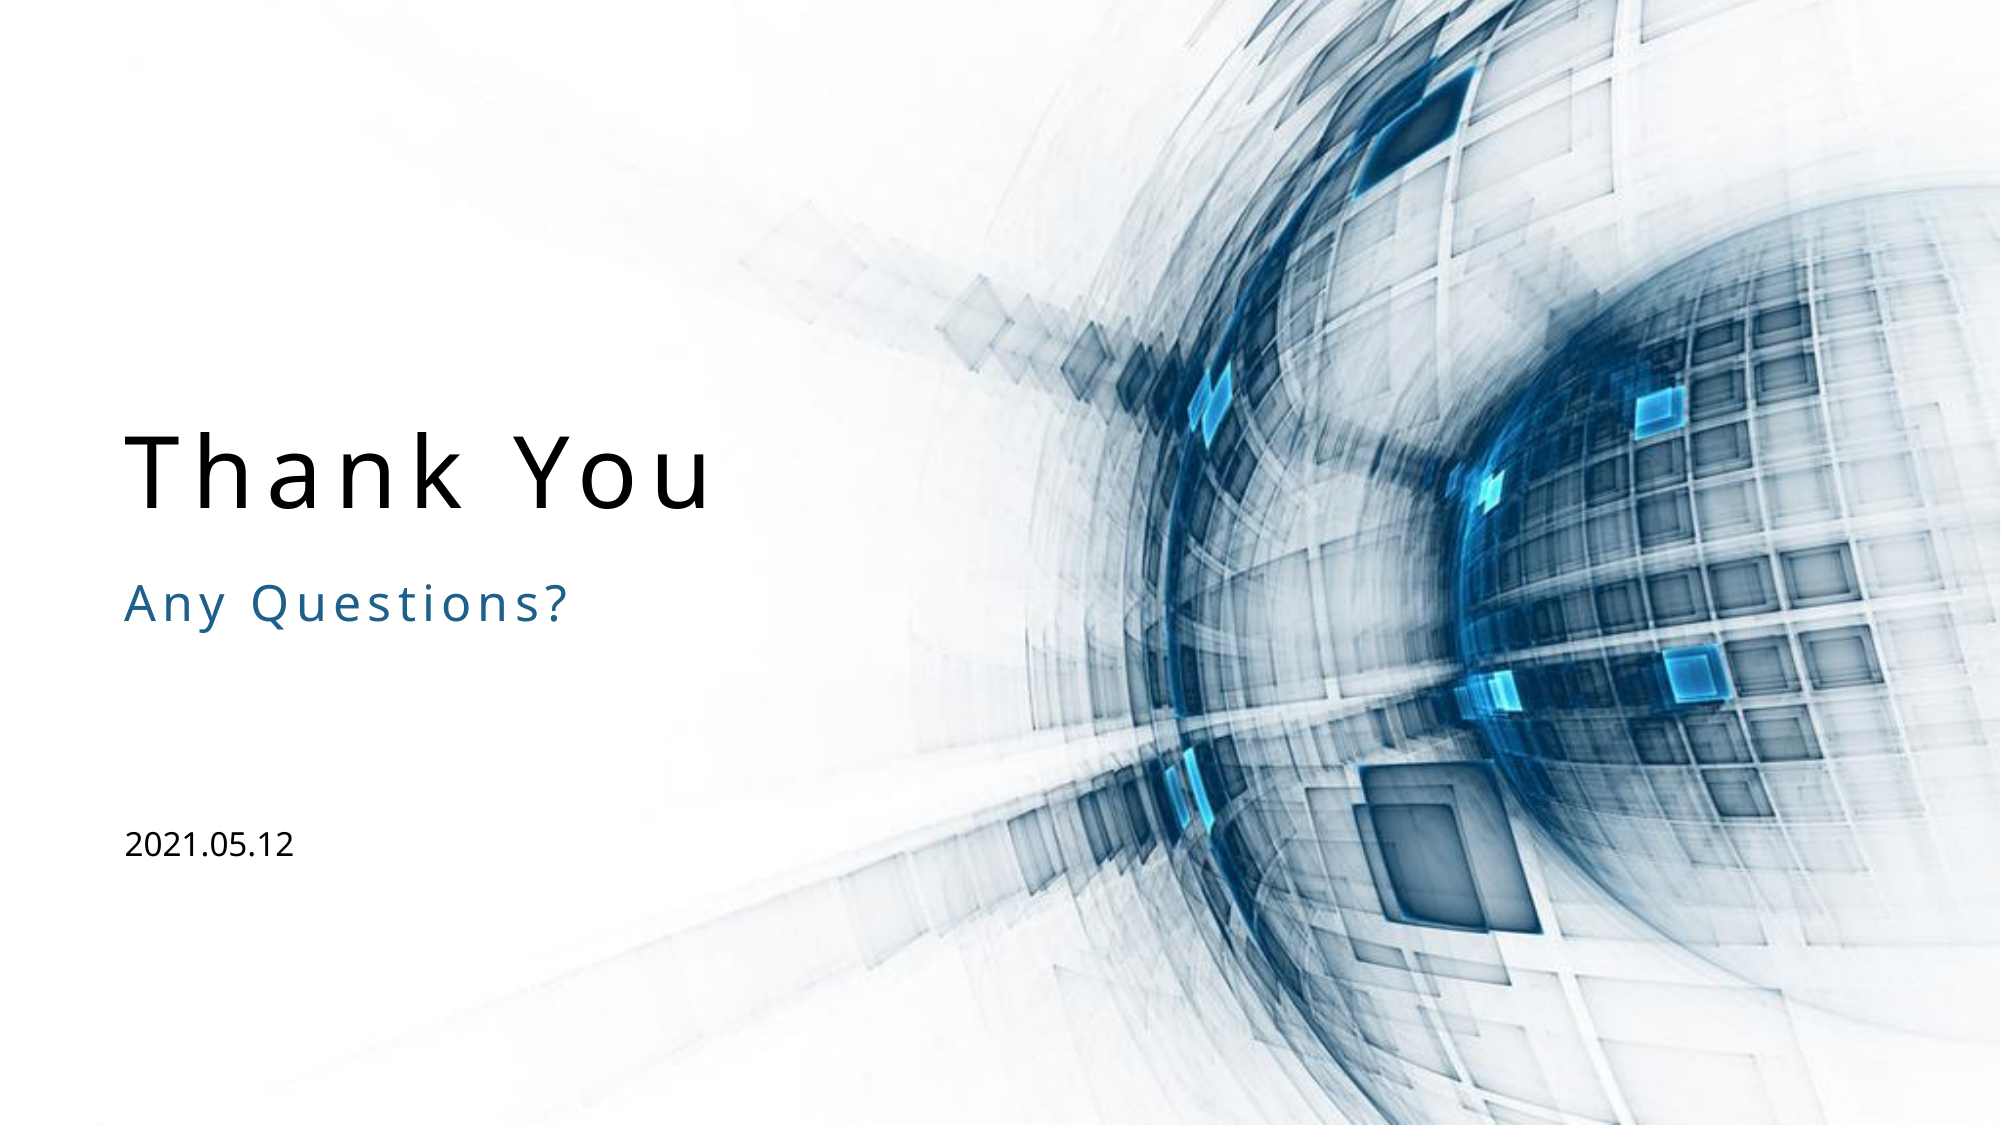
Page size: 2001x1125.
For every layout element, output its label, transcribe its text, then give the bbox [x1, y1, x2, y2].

text_box 2021.05.12 [109, 816, 449, 871]
text_box Thank You [109, 400, 1137, 536]
picture [0, 0, 2001, 1125]
text_box Any Questions? [109, 564, 1110, 639]
